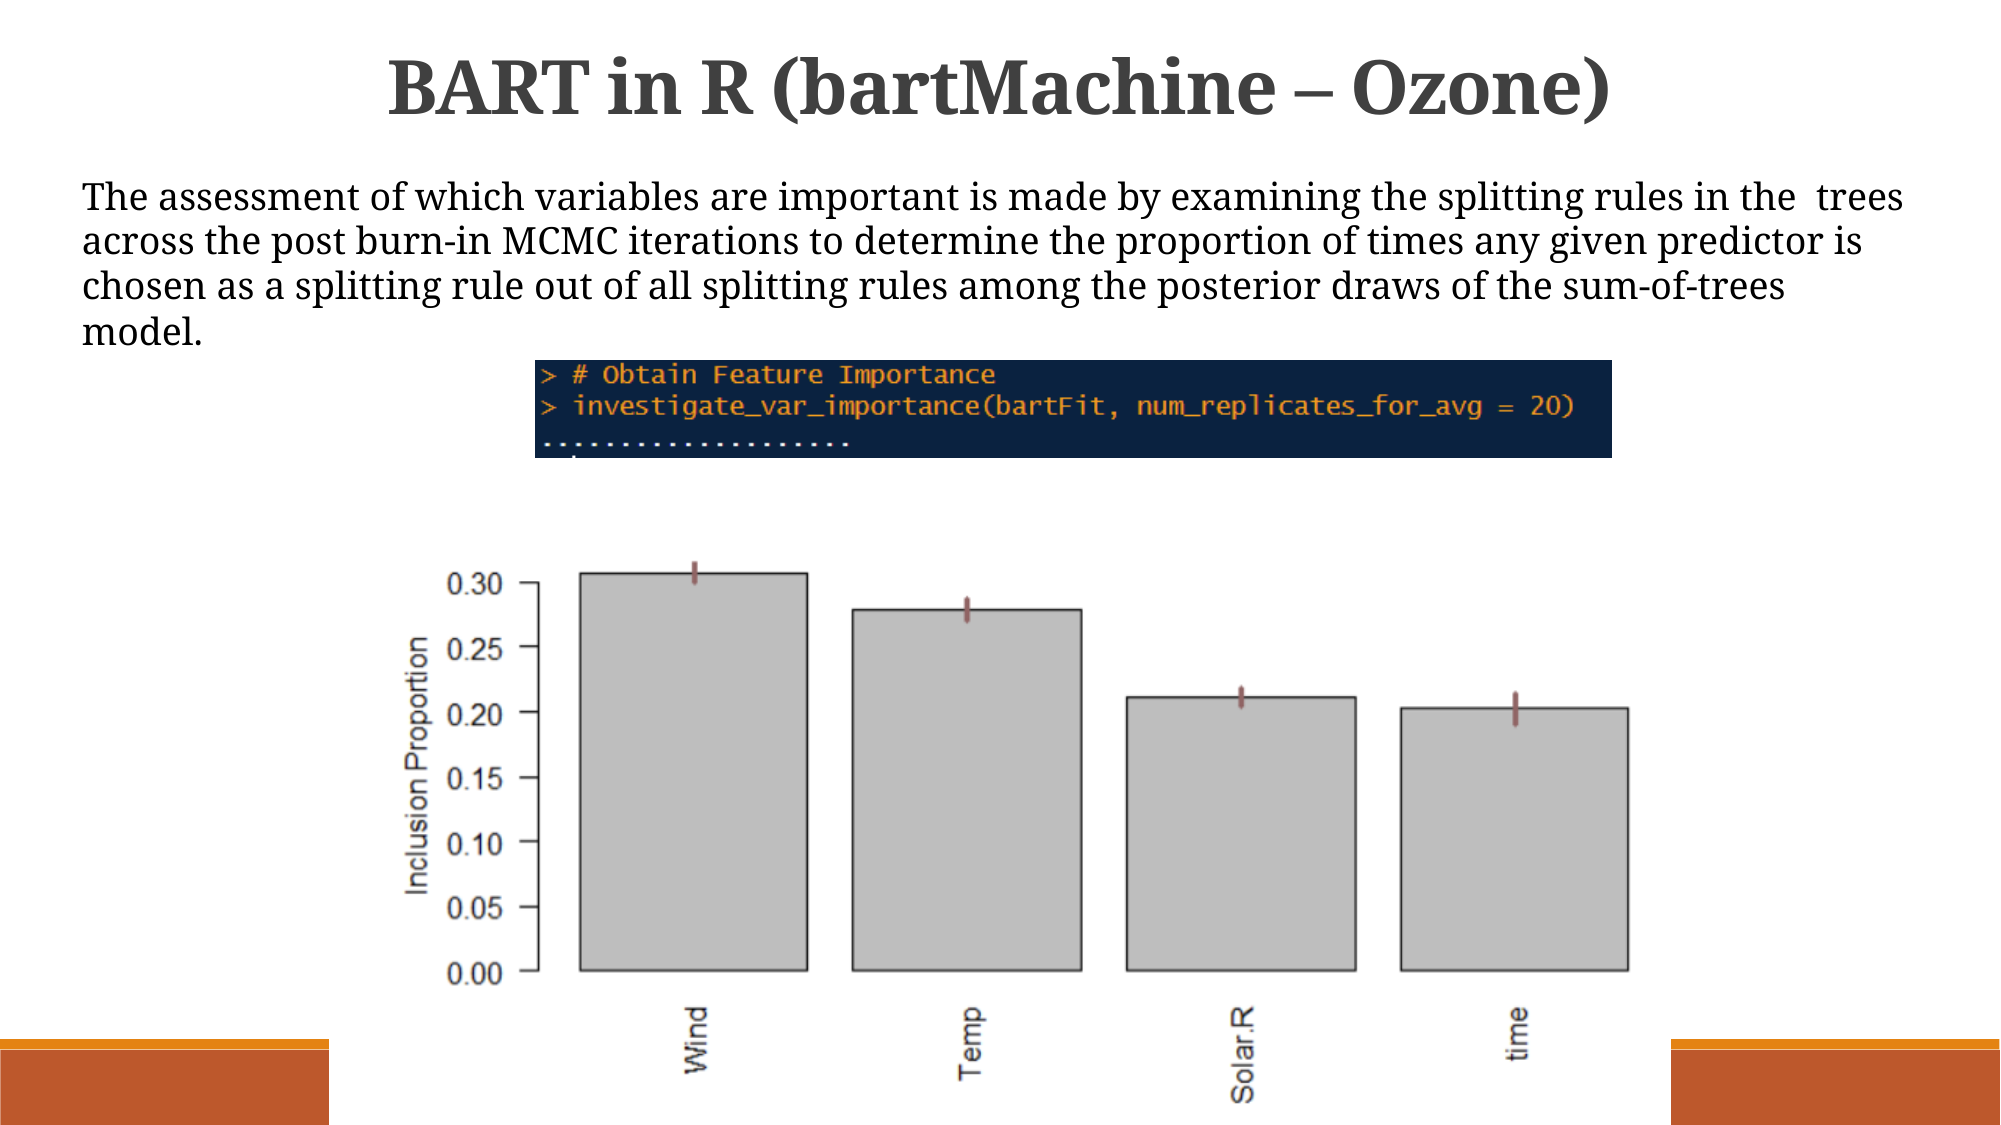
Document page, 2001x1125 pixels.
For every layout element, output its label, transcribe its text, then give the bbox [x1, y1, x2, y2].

picture [328, 359, 1672, 1125]
title BART in R (bartMachine – Ozone) [174, 37, 1825, 138]
